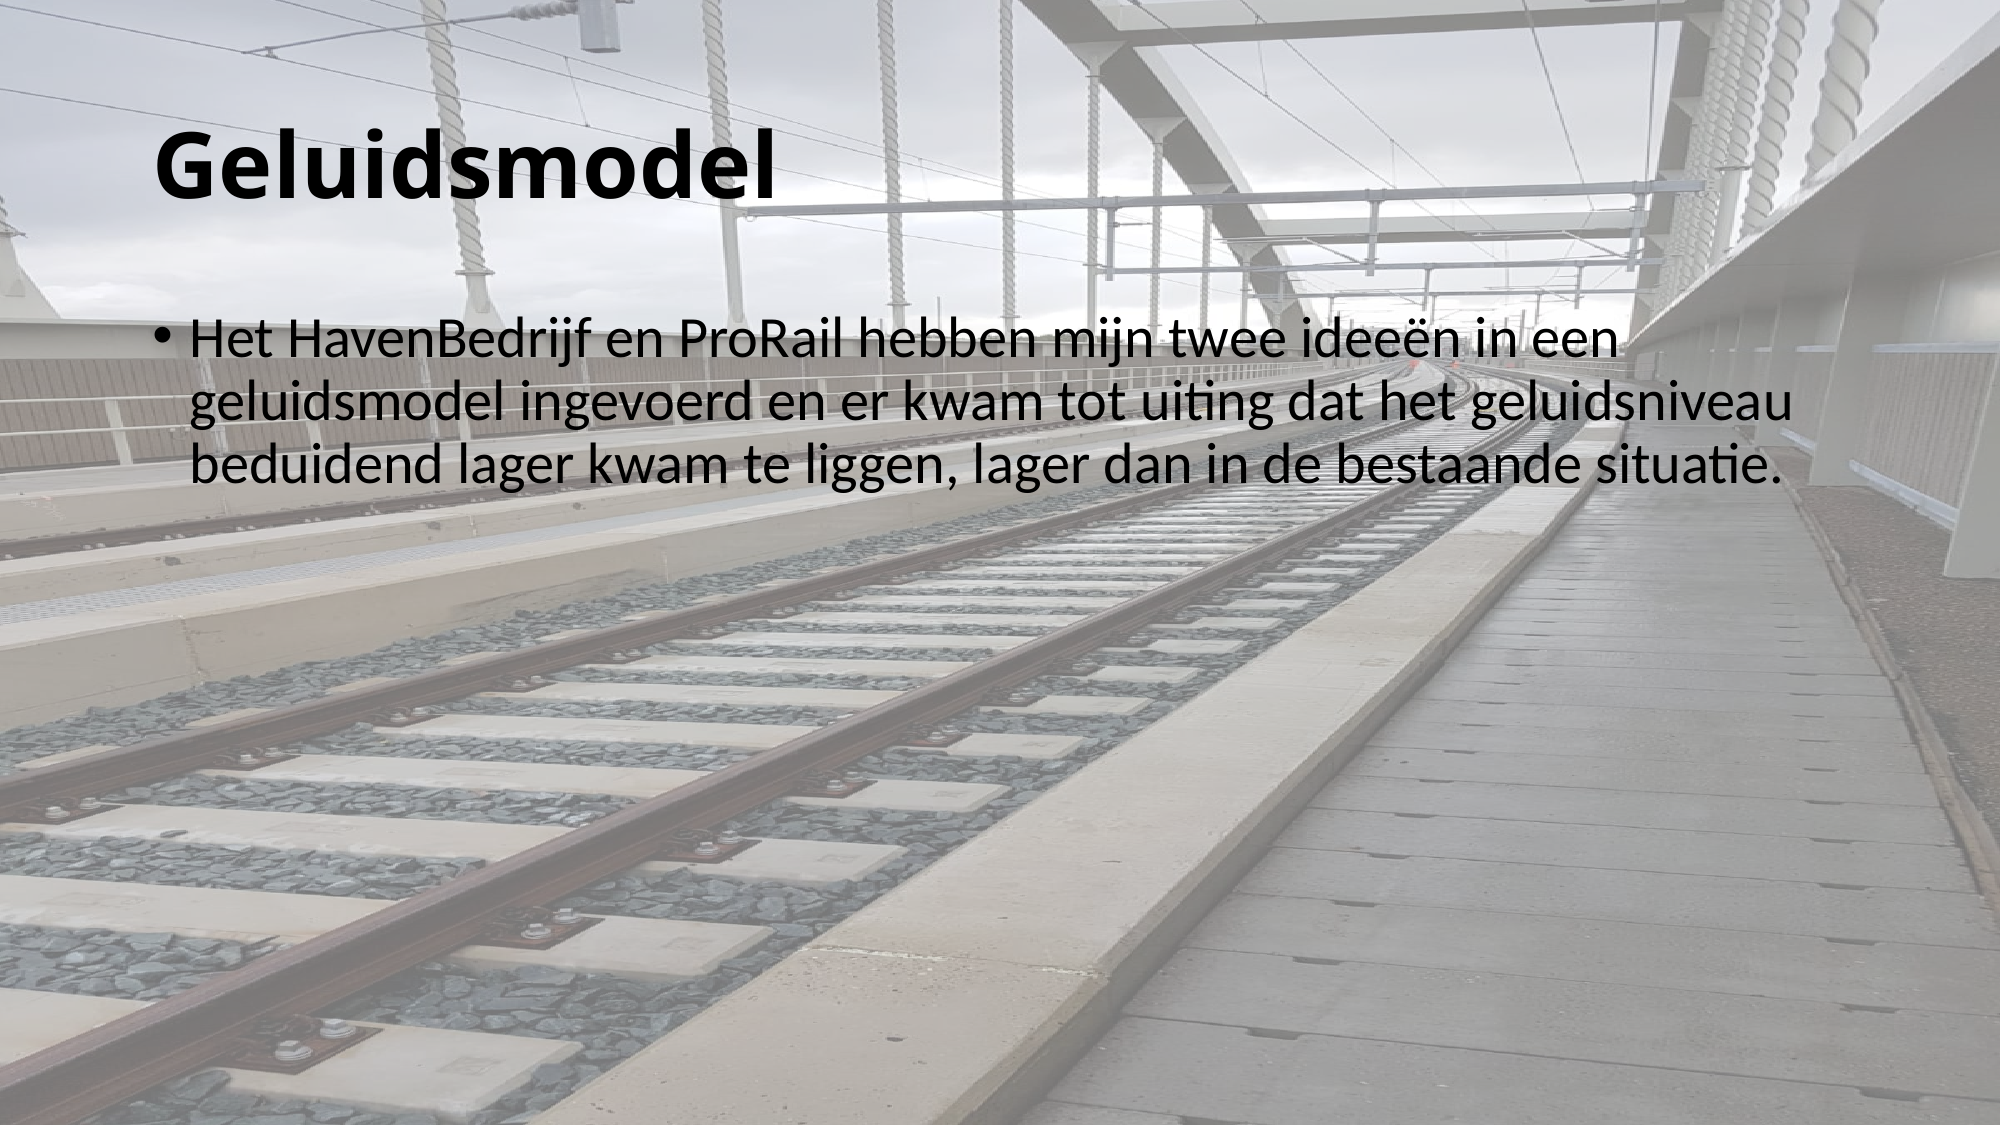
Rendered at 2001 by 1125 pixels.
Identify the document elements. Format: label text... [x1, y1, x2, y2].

list Het HavenBedrijf en ProRail hebben mijn twee ideeën in een geluidsmodel ingevoerd en er kwam tot uiting dat het geluidsniveau beduidend lager kwam te liggen, lager dan in de bestaande situatie. [137, 299, 1863, 1014]
title Geluidsmodel [137, 59, 1863, 278]
